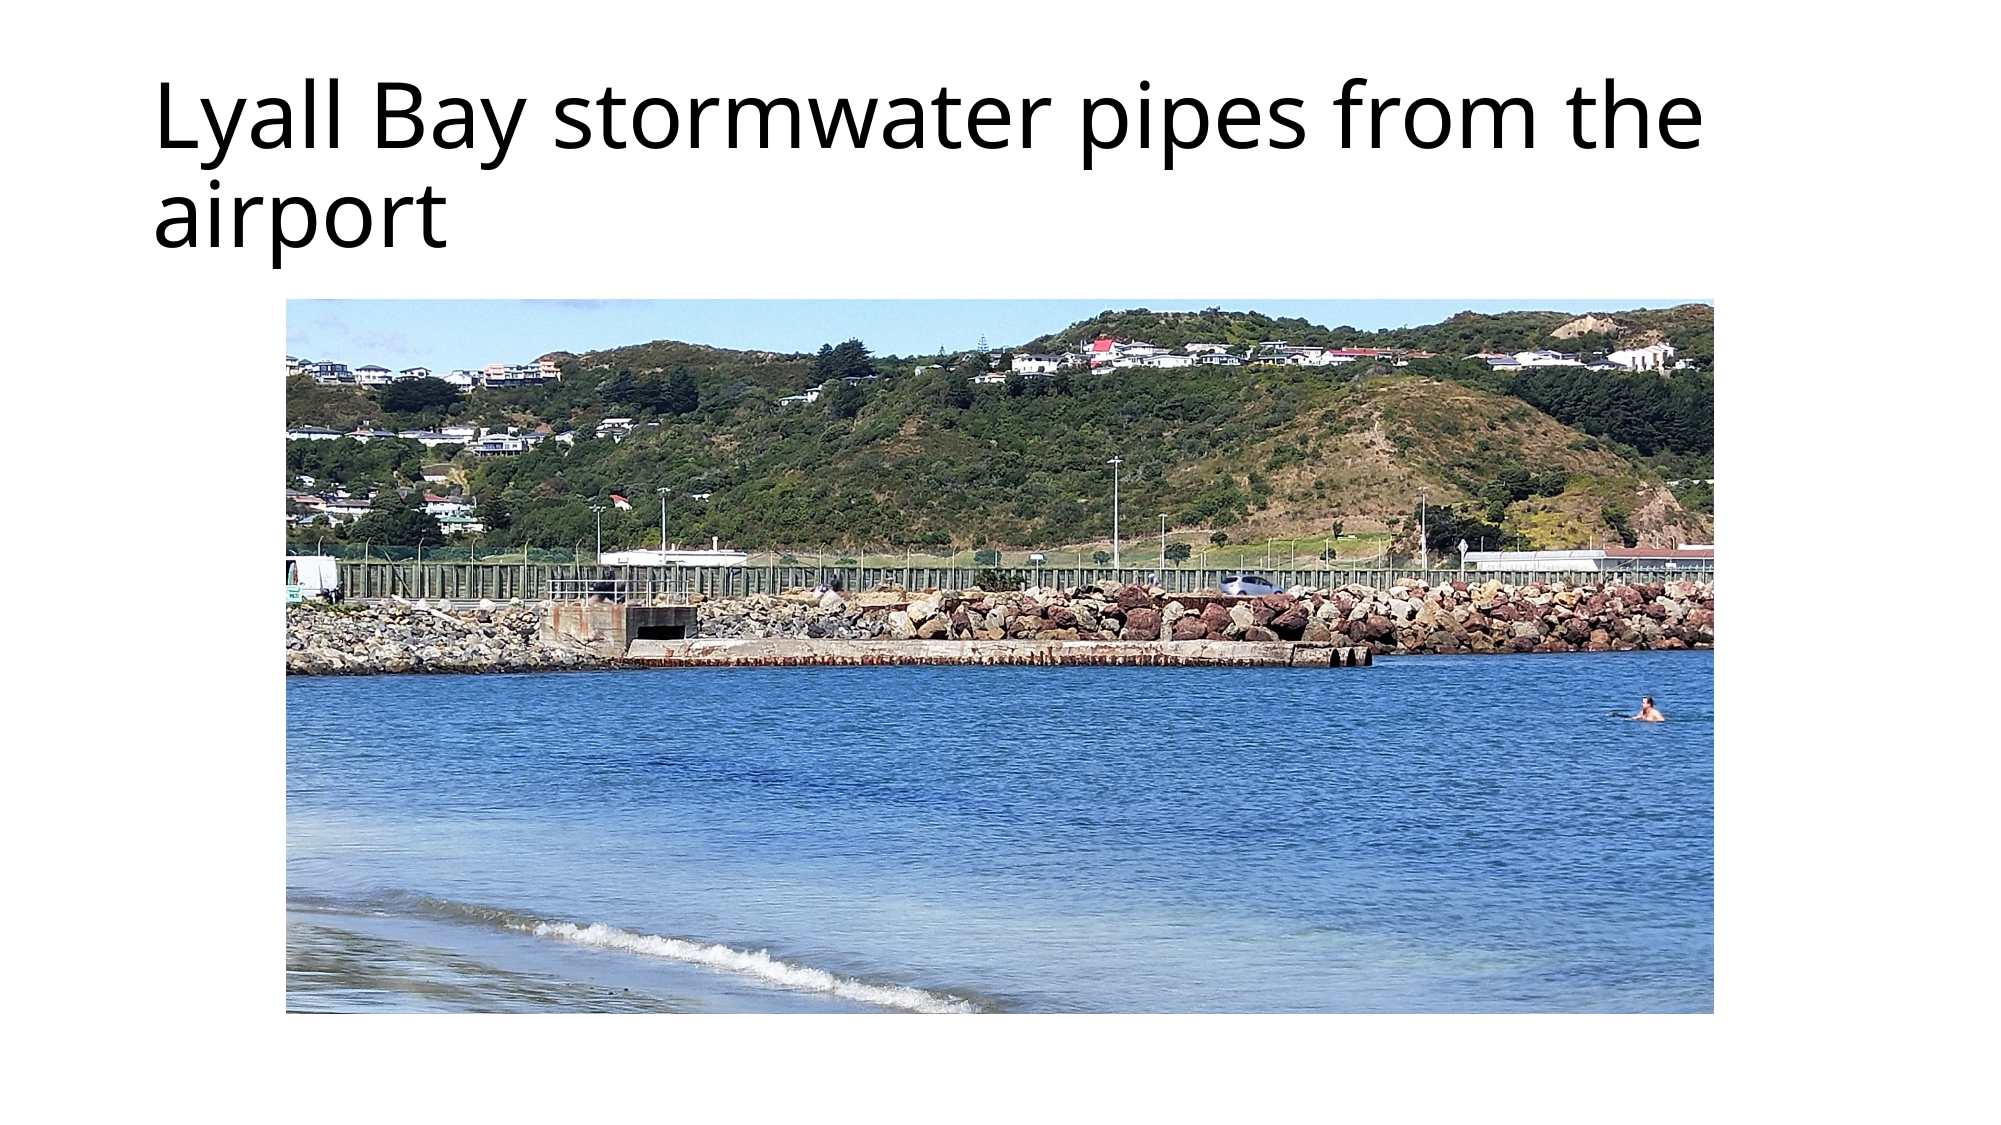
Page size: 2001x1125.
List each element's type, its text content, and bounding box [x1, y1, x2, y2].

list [286, 299, 1714, 1014]
title Lyall Bay stormwater pipes from the airport [137, 59, 1863, 278]
